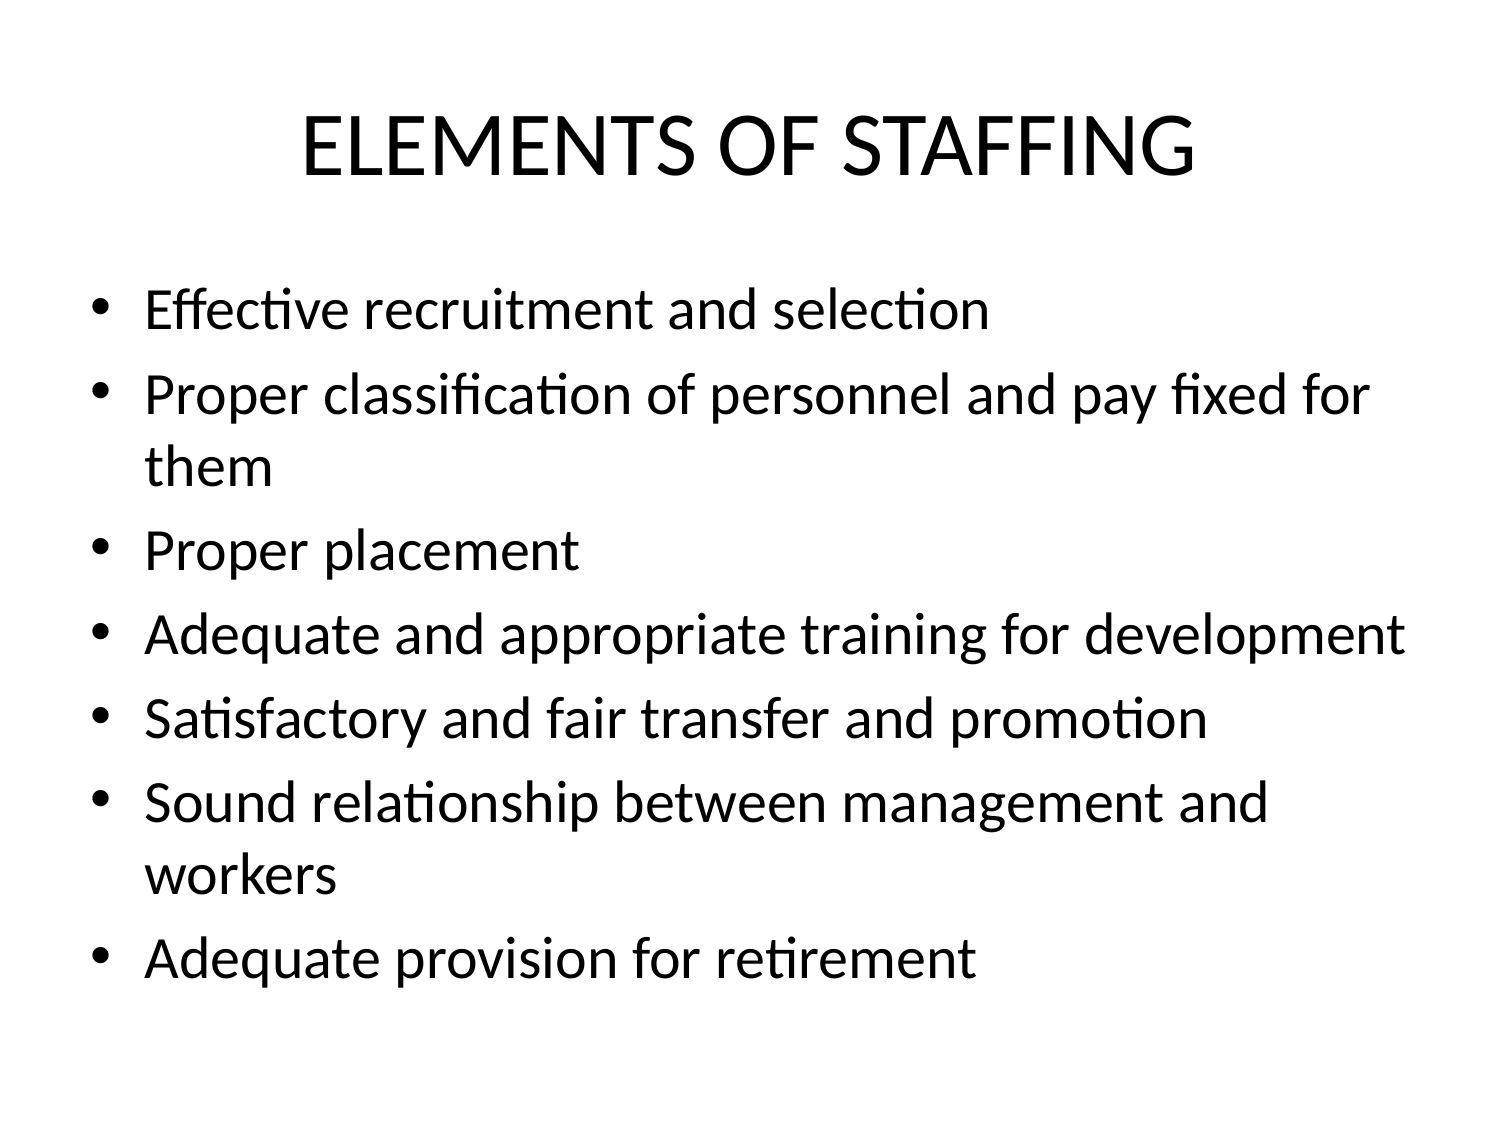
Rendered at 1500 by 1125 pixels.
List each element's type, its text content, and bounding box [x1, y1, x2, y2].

list Effective recruitment and selection Proper classification of personnel and pay fixed for them Proper placement Adequate and appropriate training for development Satisfactory and fair transfer and promotion Sound relationship between management and workers Adequate provision for retirement [75, 262, 1425, 1005]
title ELEMENTS OF STAFFING [75, 45, 1425, 233]
